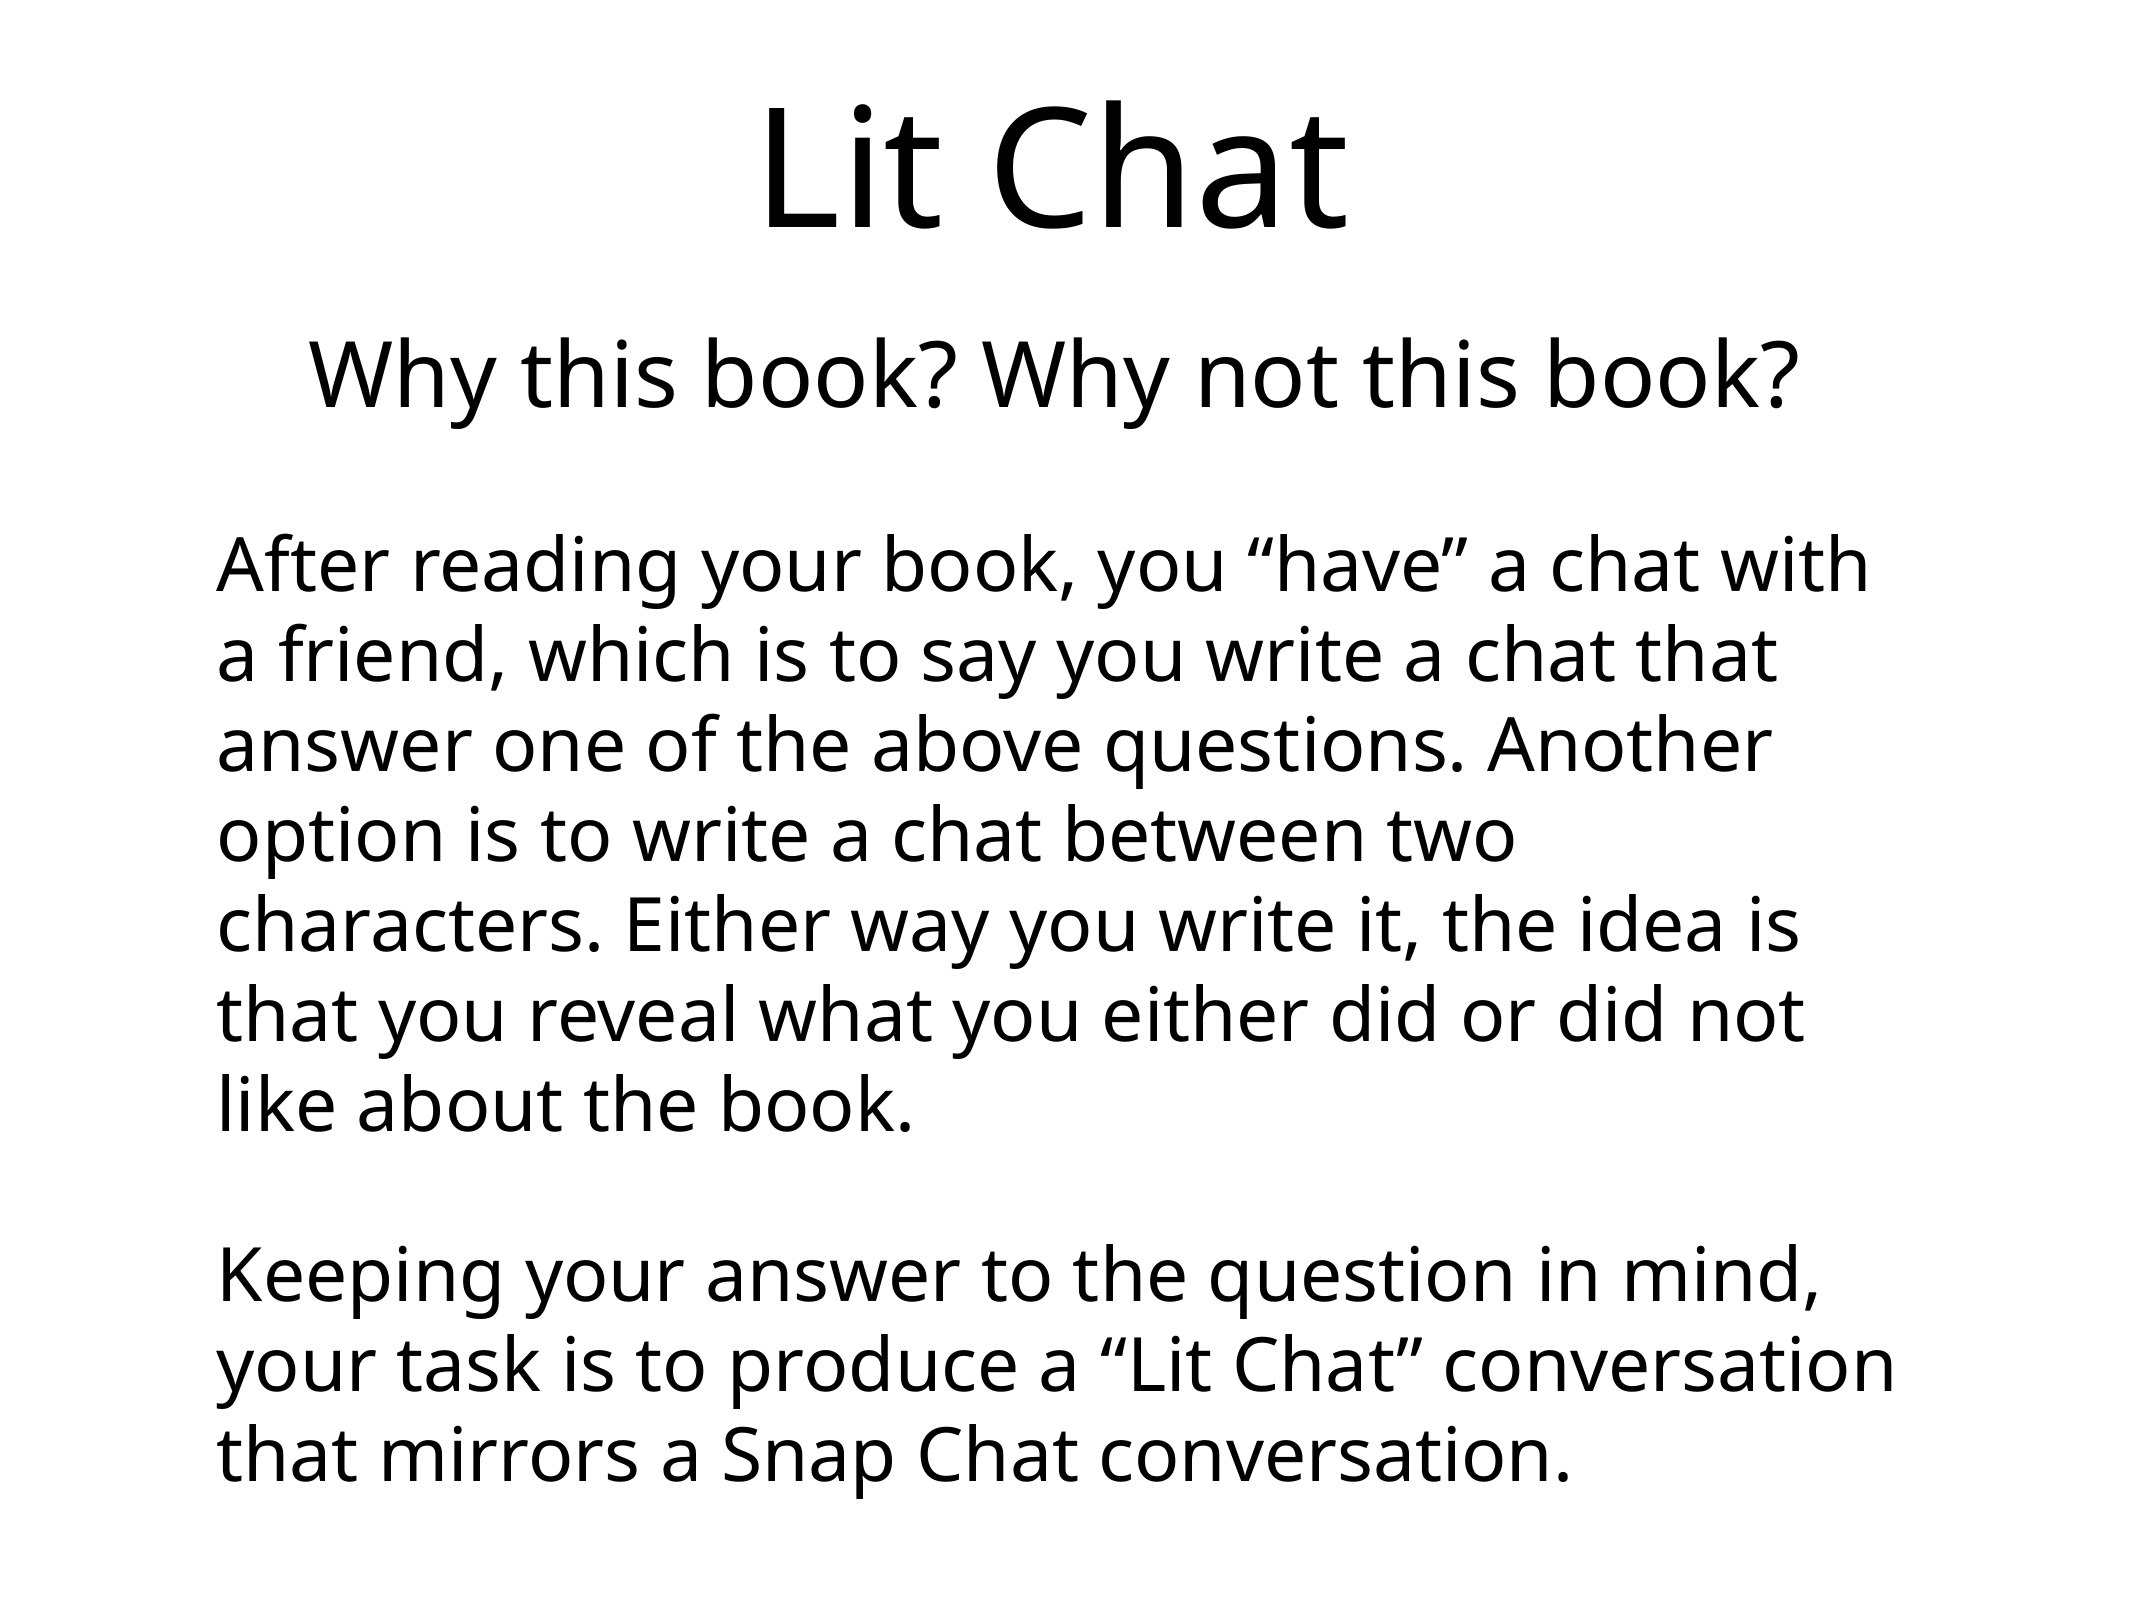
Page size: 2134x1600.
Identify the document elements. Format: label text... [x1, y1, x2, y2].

list Why this book? Why not this book? After reading your book, you “have” a chat with a friend, which is to say you write a chat that answer one of the above questions. Another option is to write a chat between two characters. Either way you write it, the idea is that you reveal what you either did or did not like about the book. Keeping your answer to the question in mind, your task is to produce a “Lit Chat” conversation that mirrors a Snap Chat conversation. [207, 307, 1926, 1530]
title Lit Chat [94, 35, 2010, 271]
